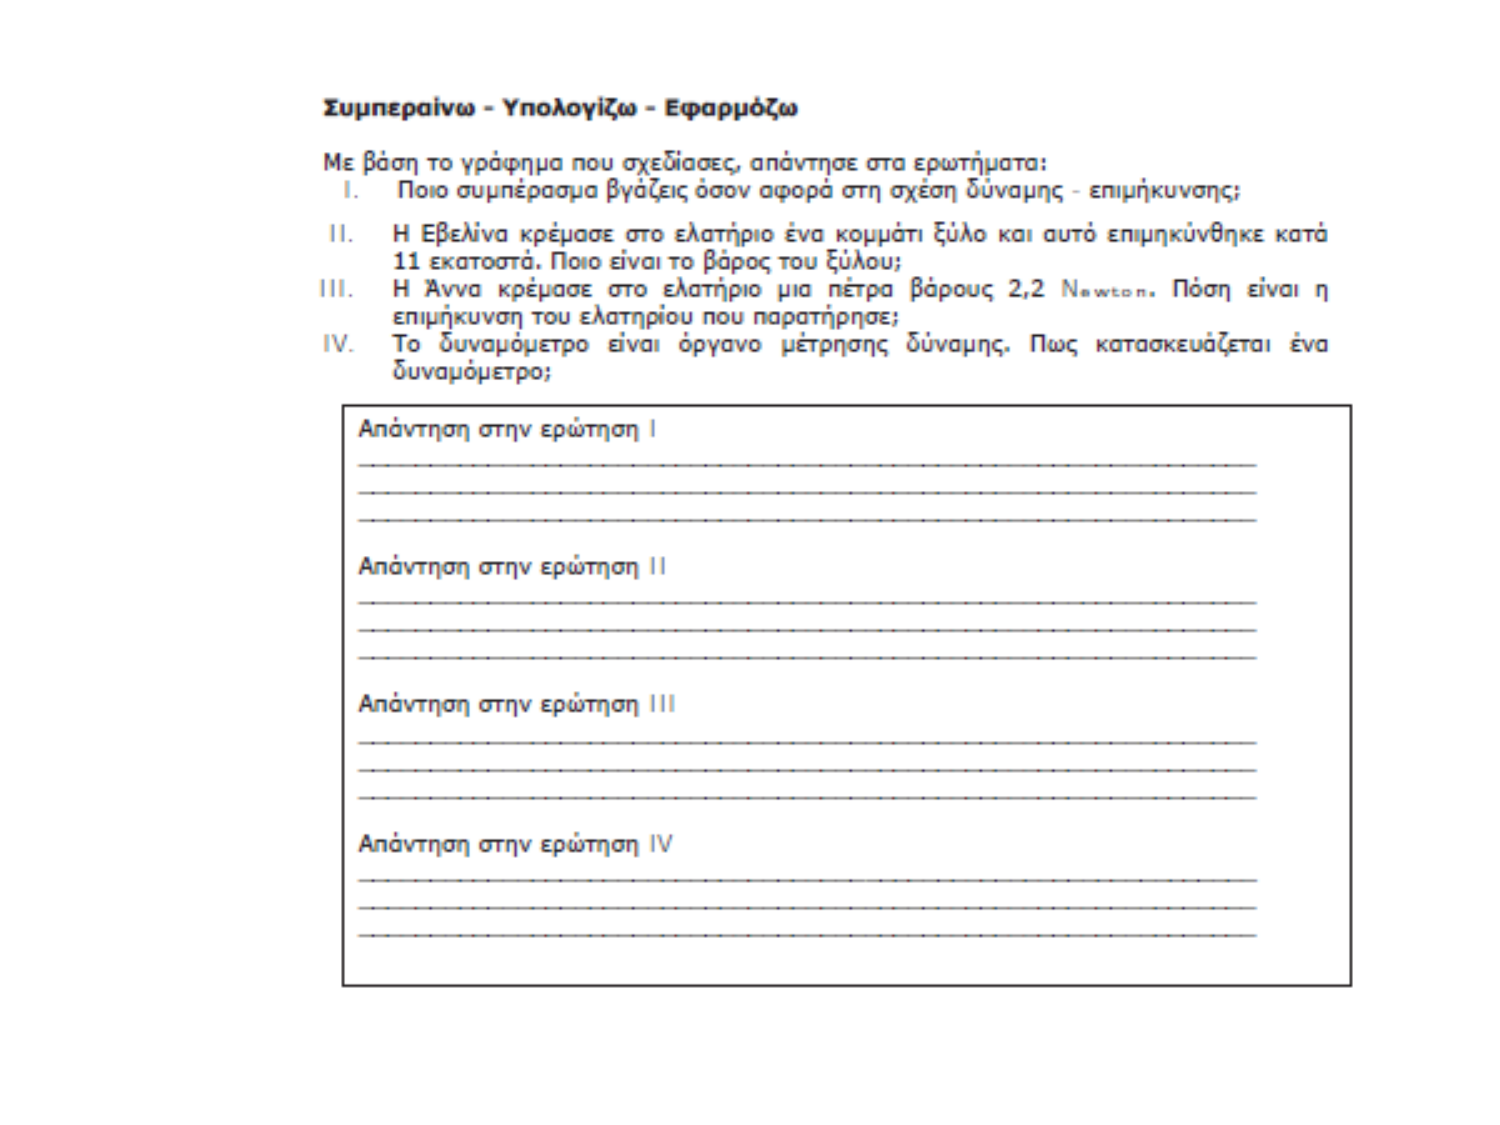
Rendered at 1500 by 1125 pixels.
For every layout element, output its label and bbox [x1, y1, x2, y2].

picture [218, 77, 1433, 1023]
